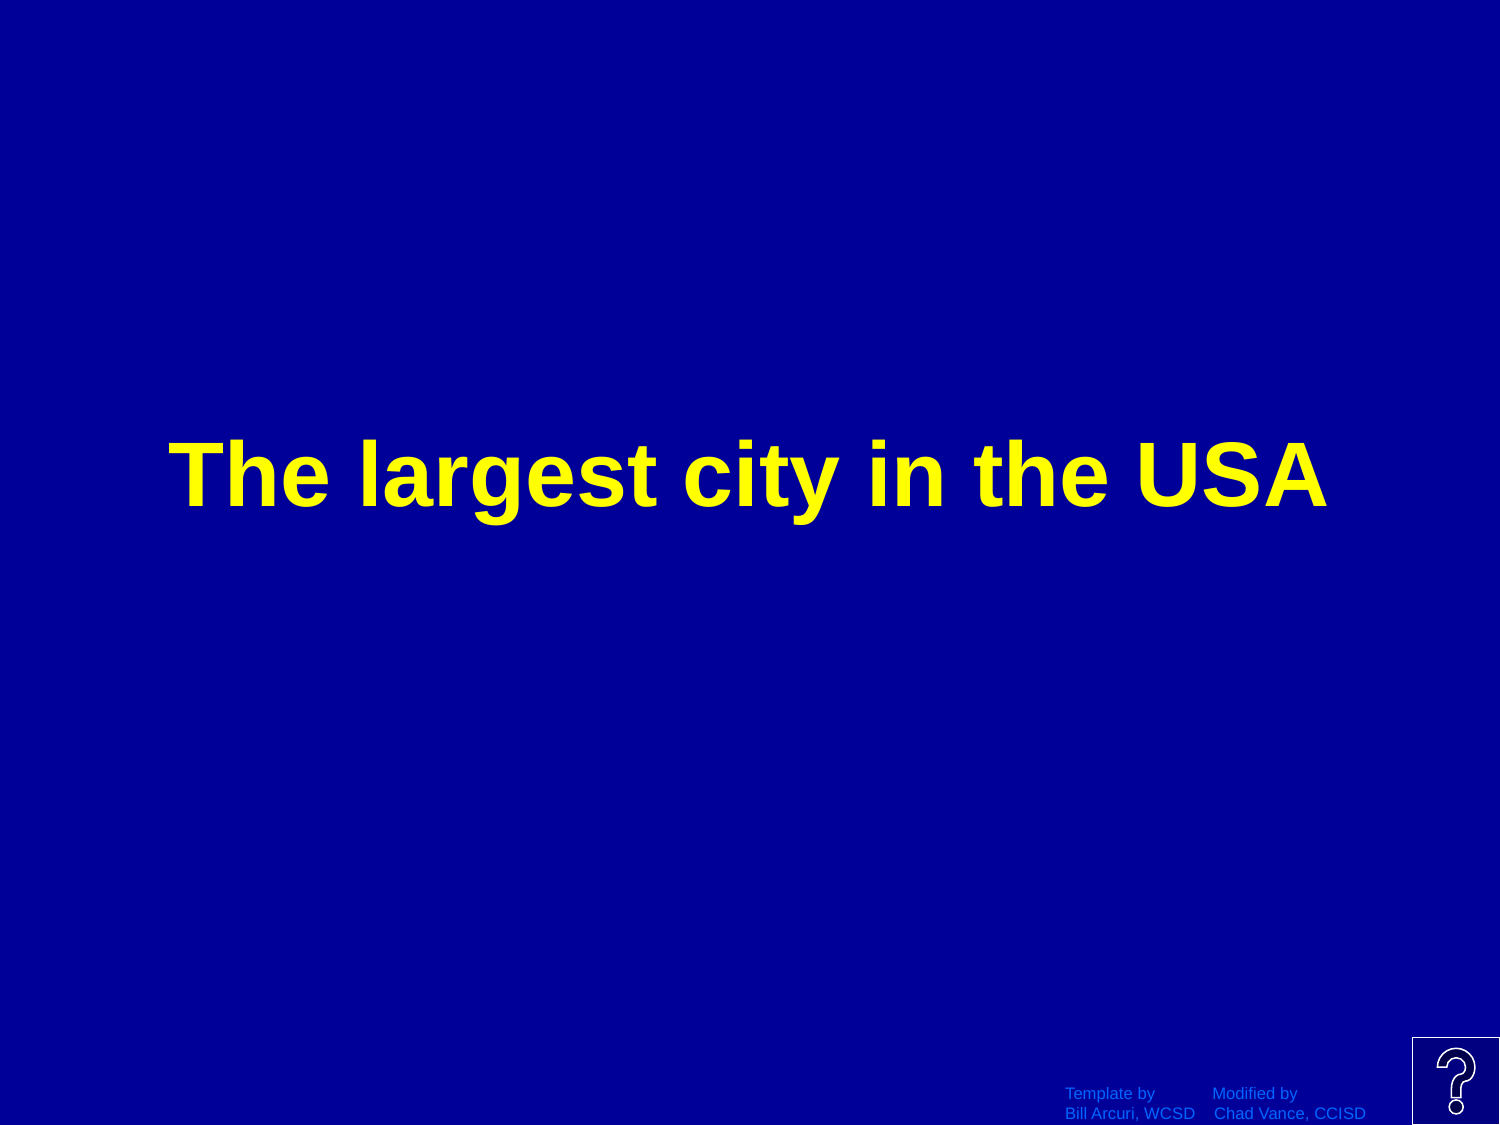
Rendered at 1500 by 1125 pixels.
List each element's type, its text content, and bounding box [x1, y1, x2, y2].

text_box [1412, 1037, 1500, 1125]
slide_number Template by Modified by Bill Arcuri, WCSD Chad Vance, CCISD [1049, 1074, 1412, 1125]
title The largest city in the USA [112, 349, 1388, 591]
